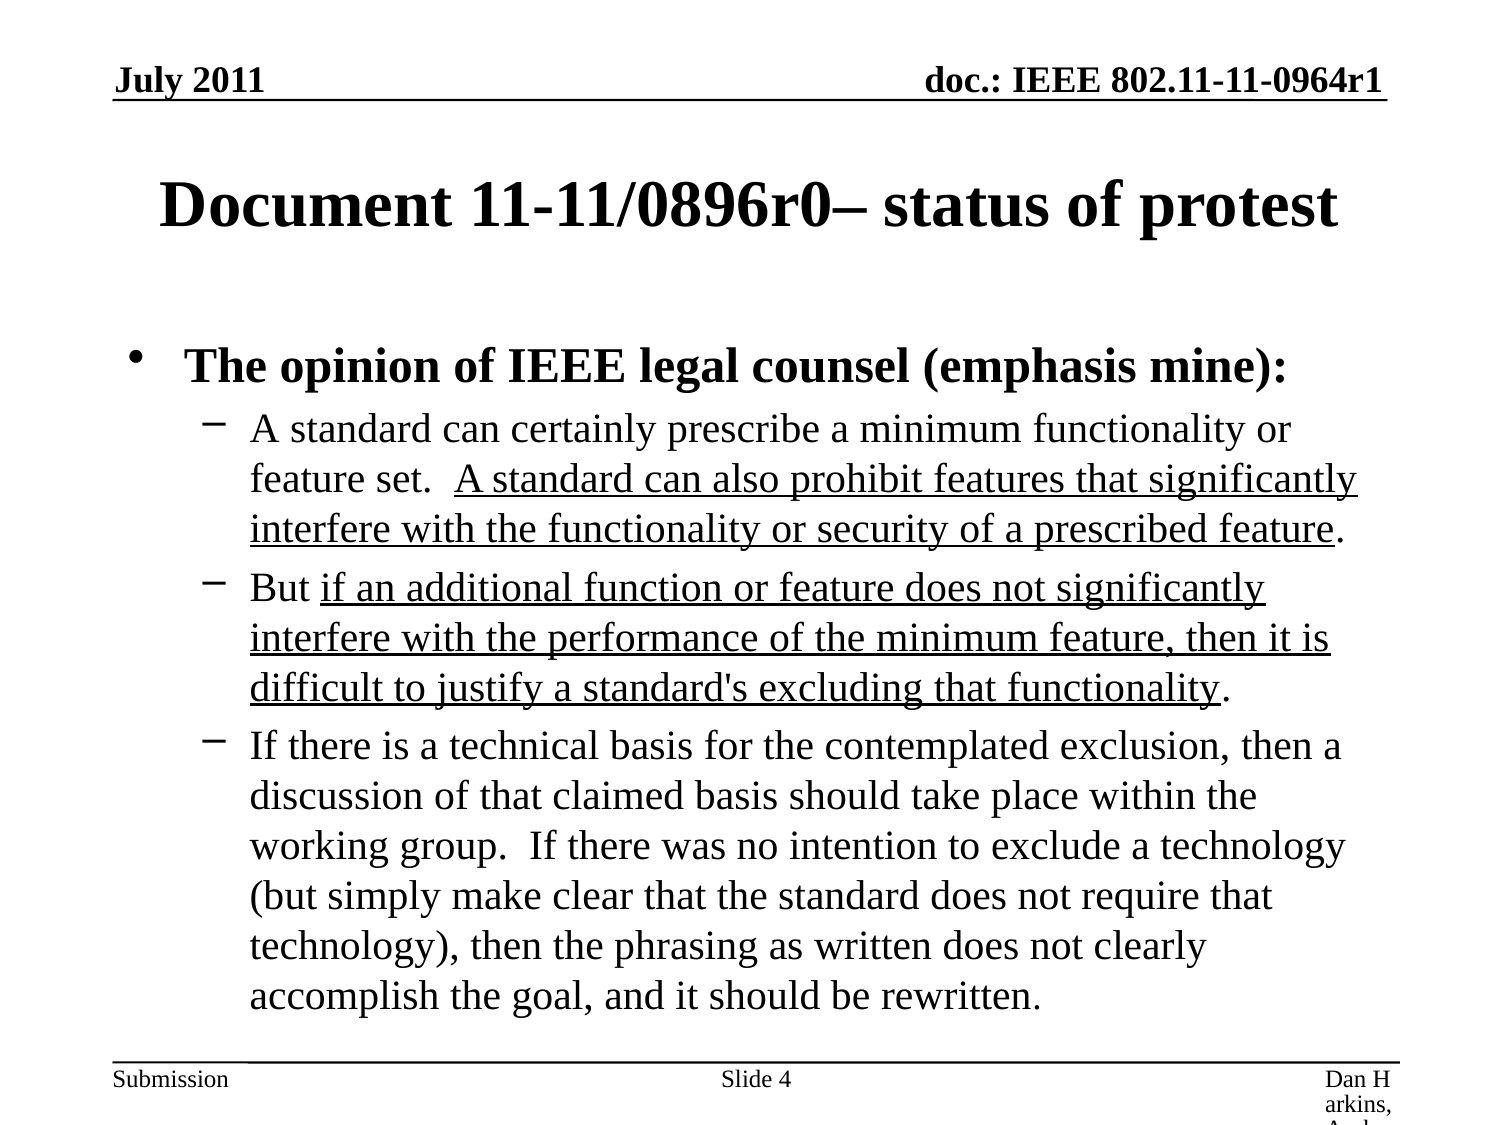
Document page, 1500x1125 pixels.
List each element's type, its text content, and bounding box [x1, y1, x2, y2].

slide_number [114, 54, 267, 100]
slide_number Slide 4 [712, 1062, 800, 1093]
footer Dan Harkins, Aruba Networks [1325, 1062, 1402, 1093]
list The opinion of IEEE legal counsel (emphasis mine): A standard can certainly prescribe a minimum functionality or feature set. A standard can also prohibit features that significantly interfere with the functionality or security of a prescribed feature. But if an additional function or feature does not significantly interfere with the performance of the minimum feature, then it is difficult to justify a standard's excluding that functionality. If there is a technical basis for the contemplated exclusion, then a discussion of that claimed basis should take place within the working group. If there was no intention to exclude a technology (but simply make clear that the standard does not require that technology), then the phrasing as written does not clearly accomplish the goal, and it should be rewritten. [112, 324, 1388, 1000]
title Document 11-11/0896r0– status of protest [112, 112, 1388, 288]
